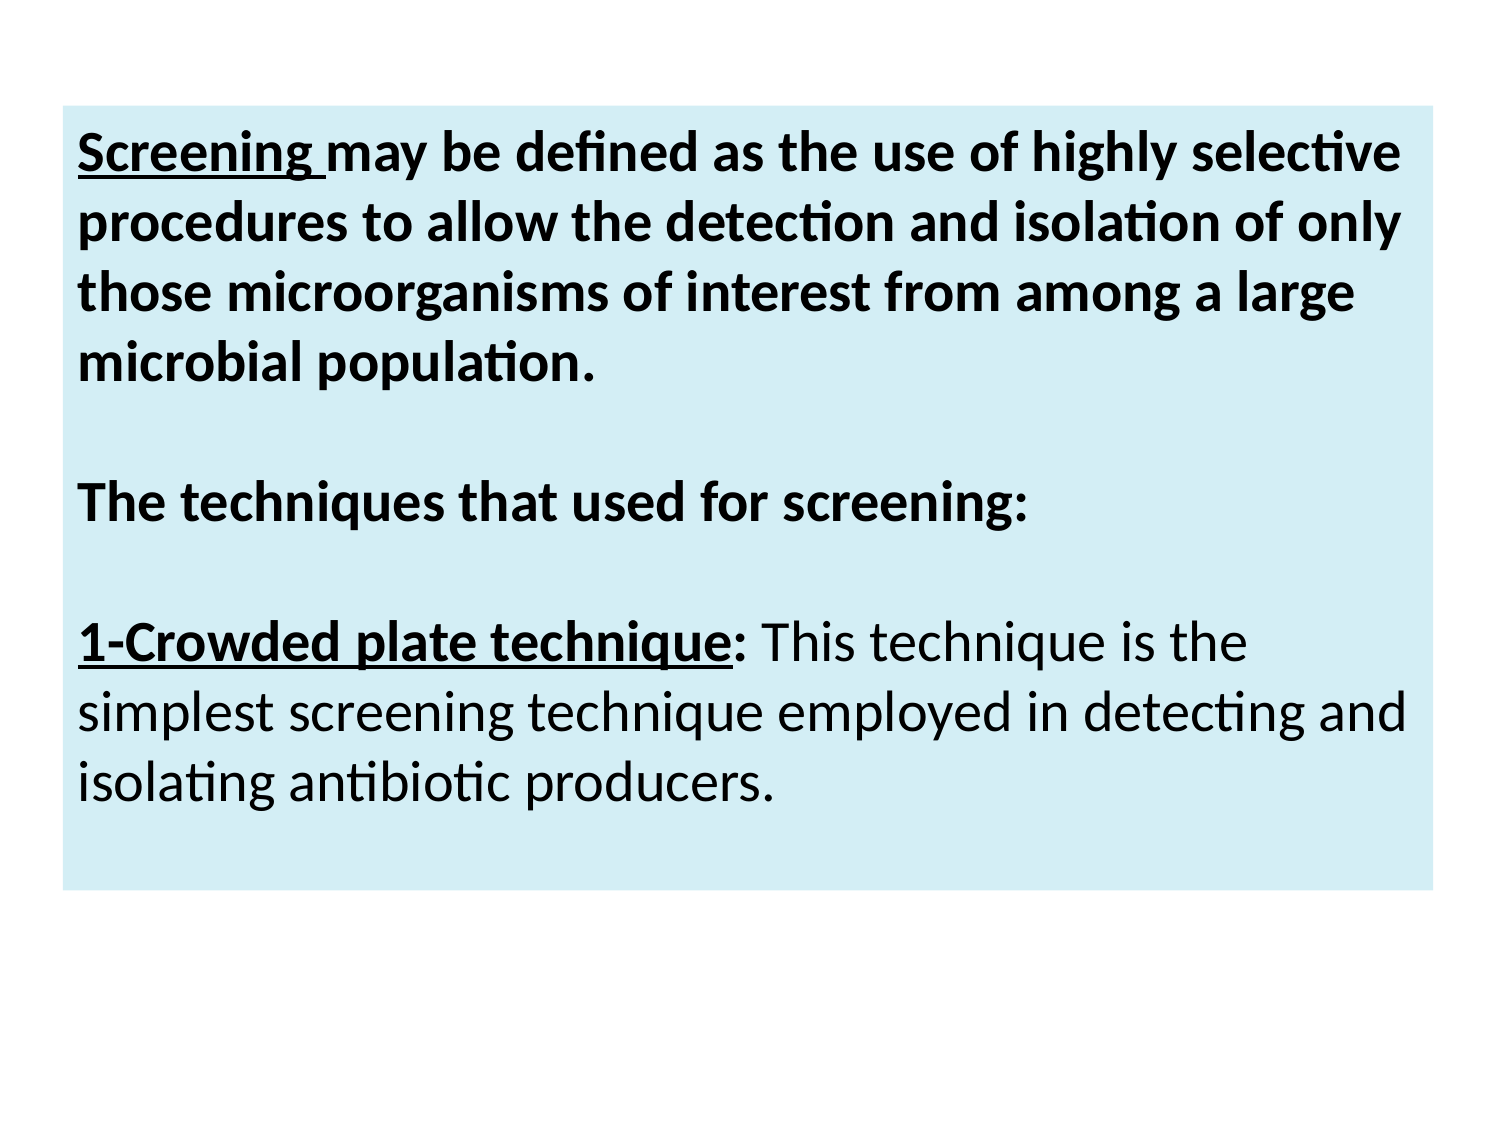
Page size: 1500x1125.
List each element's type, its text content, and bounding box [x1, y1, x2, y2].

text_box Screening may be defined as the use of highly selective procedures to allow the detection and isolation of only those microorganisms of interest from among a large microbial population. The techniques that used for screening: 1-Crowded plate technique: This technique is the simplest screening technique employed in detecting and isolating antibiotic producers. [62, 105, 1434, 891]
